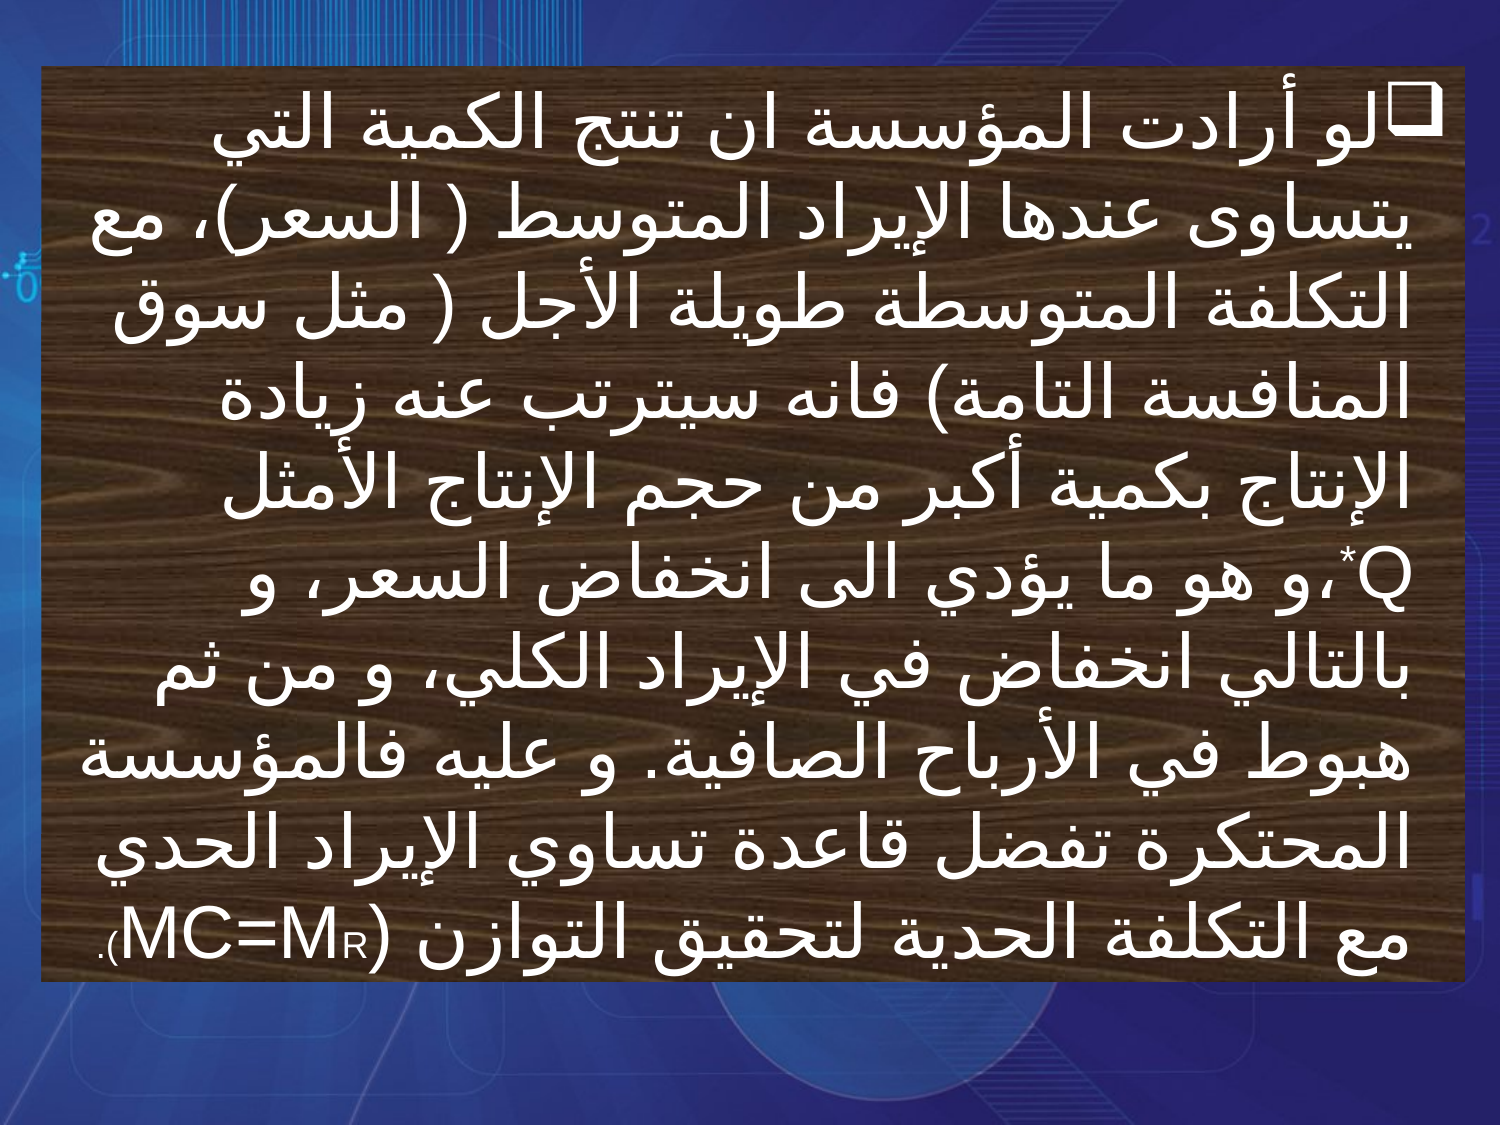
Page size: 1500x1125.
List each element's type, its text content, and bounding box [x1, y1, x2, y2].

picture [0, 0, 1500, 1125]
text_box لو أرادت المؤسسة ان تنتج الكمية التي يتساوى عندها الإيراد المتوسط ( السعر)، مع التكلفة المتوسطة طويلة الأجل ( مثل سوق المنافسة التامة) فانه سيترتب عنه زيادة الإنتاج بكمية أكبر من حجم الإنتاج الأمثل Q*،و هو ما يؤدي الى انخفاض السعر، و بالتالي انخفاض في الإيراد الكلي، و من ثم هبوط في الأرباح الصافية. و عليه فالمؤسسة المحتكرة تفضل قاعدة تساوي الإيراد الحدي مع التكلفة الحدية لتحقيق التوازن (MC=MR). [41, 66, 1465, 982]
